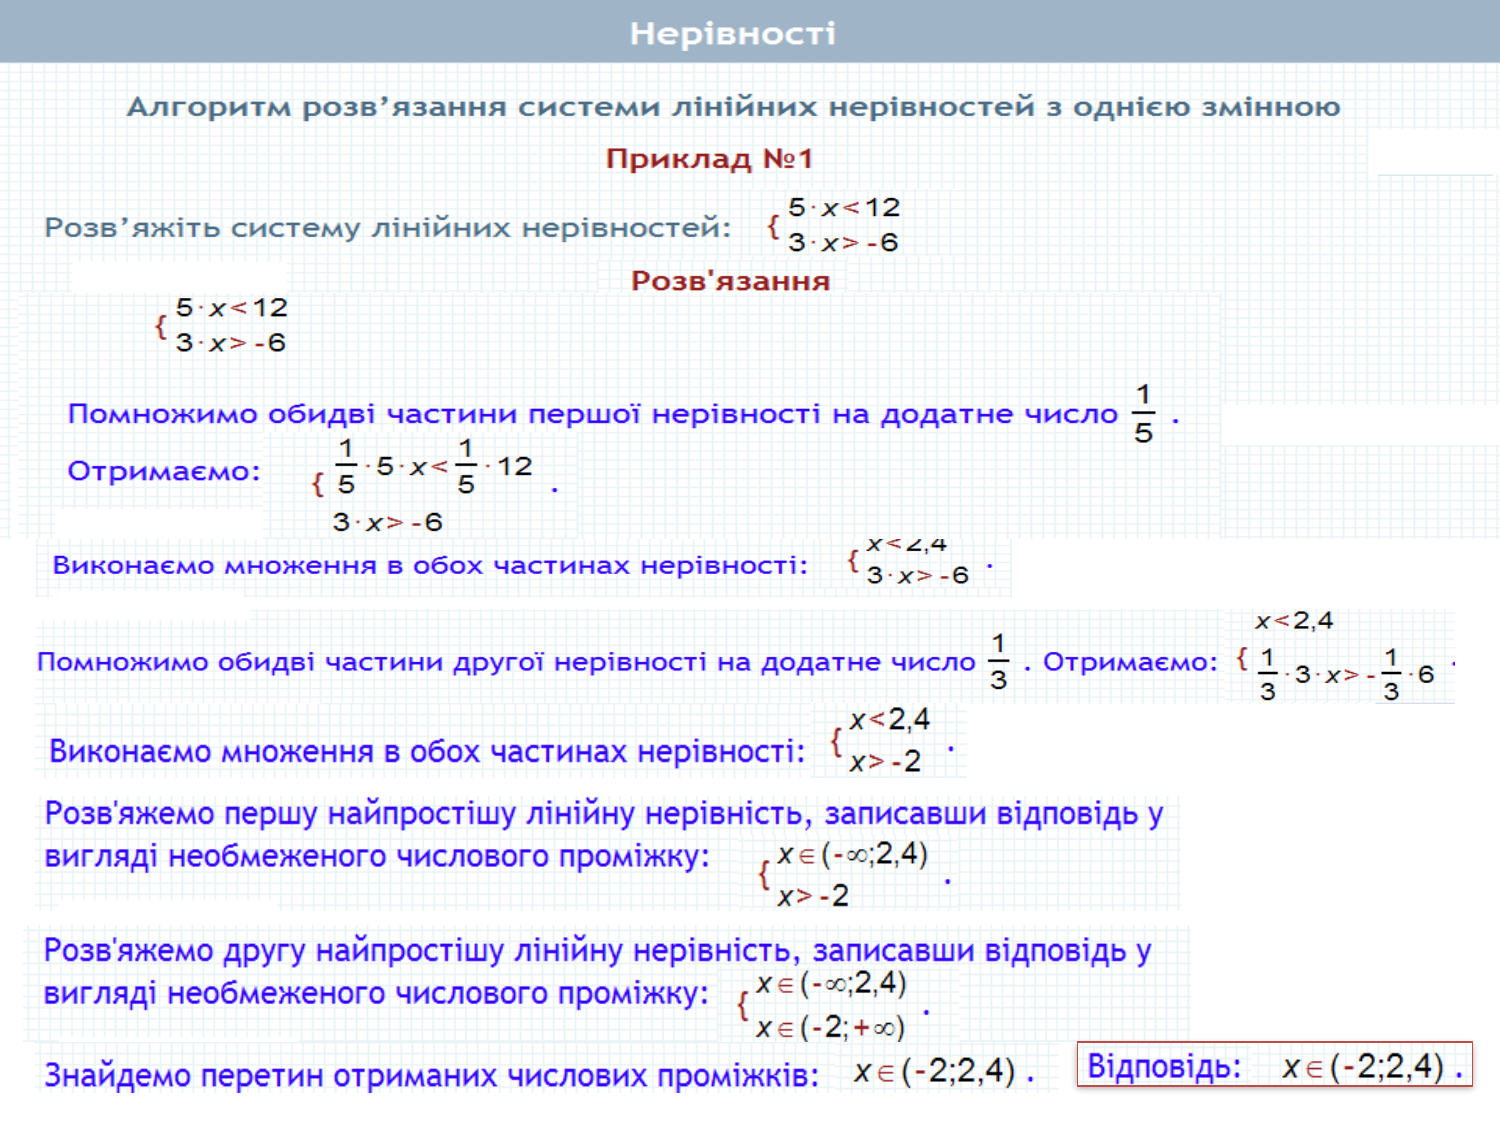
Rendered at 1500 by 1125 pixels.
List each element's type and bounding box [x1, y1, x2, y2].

picture [34, 796, 1181, 912]
picture [0, 0, 1500, 598]
picture [23, 925, 1473, 1094]
picture [34, 609, 1455, 779]
